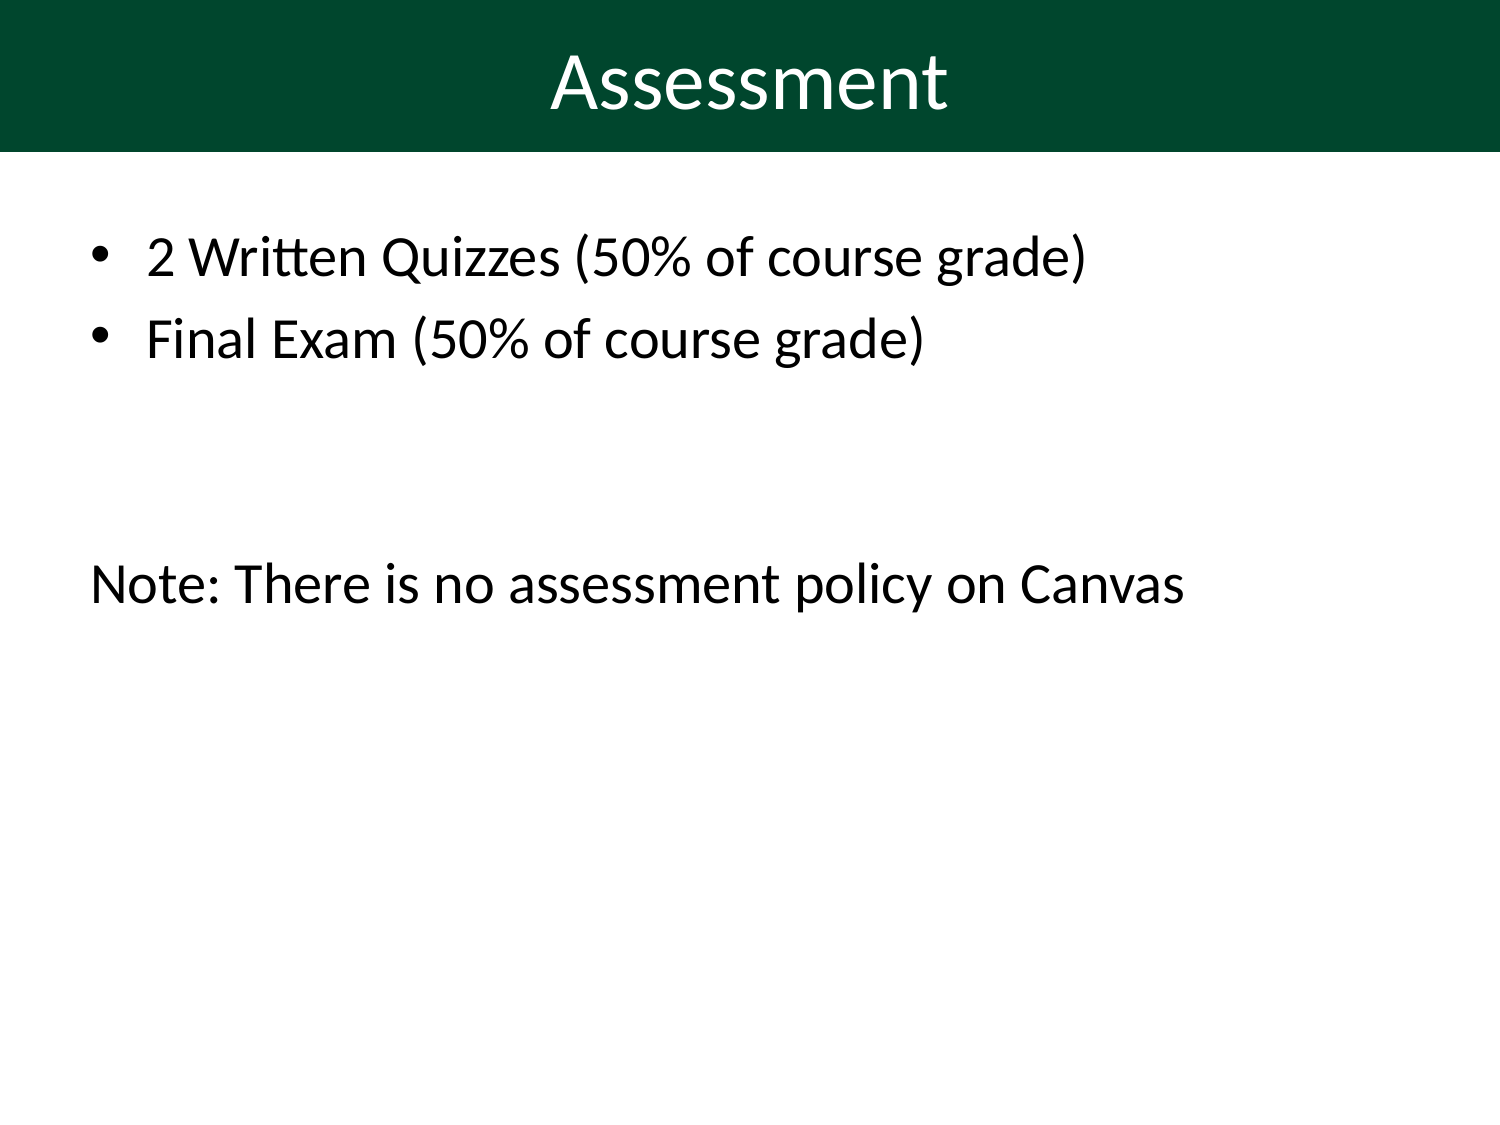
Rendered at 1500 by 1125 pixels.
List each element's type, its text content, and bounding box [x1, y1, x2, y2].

title Assessment [0, 0, 1500, 152]
list 2 Written Quizzes (50% of course grade) Final Exam (50% of course grade) Note: There is no assessment policy on Canvas [75, 210, 1425, 1056]
